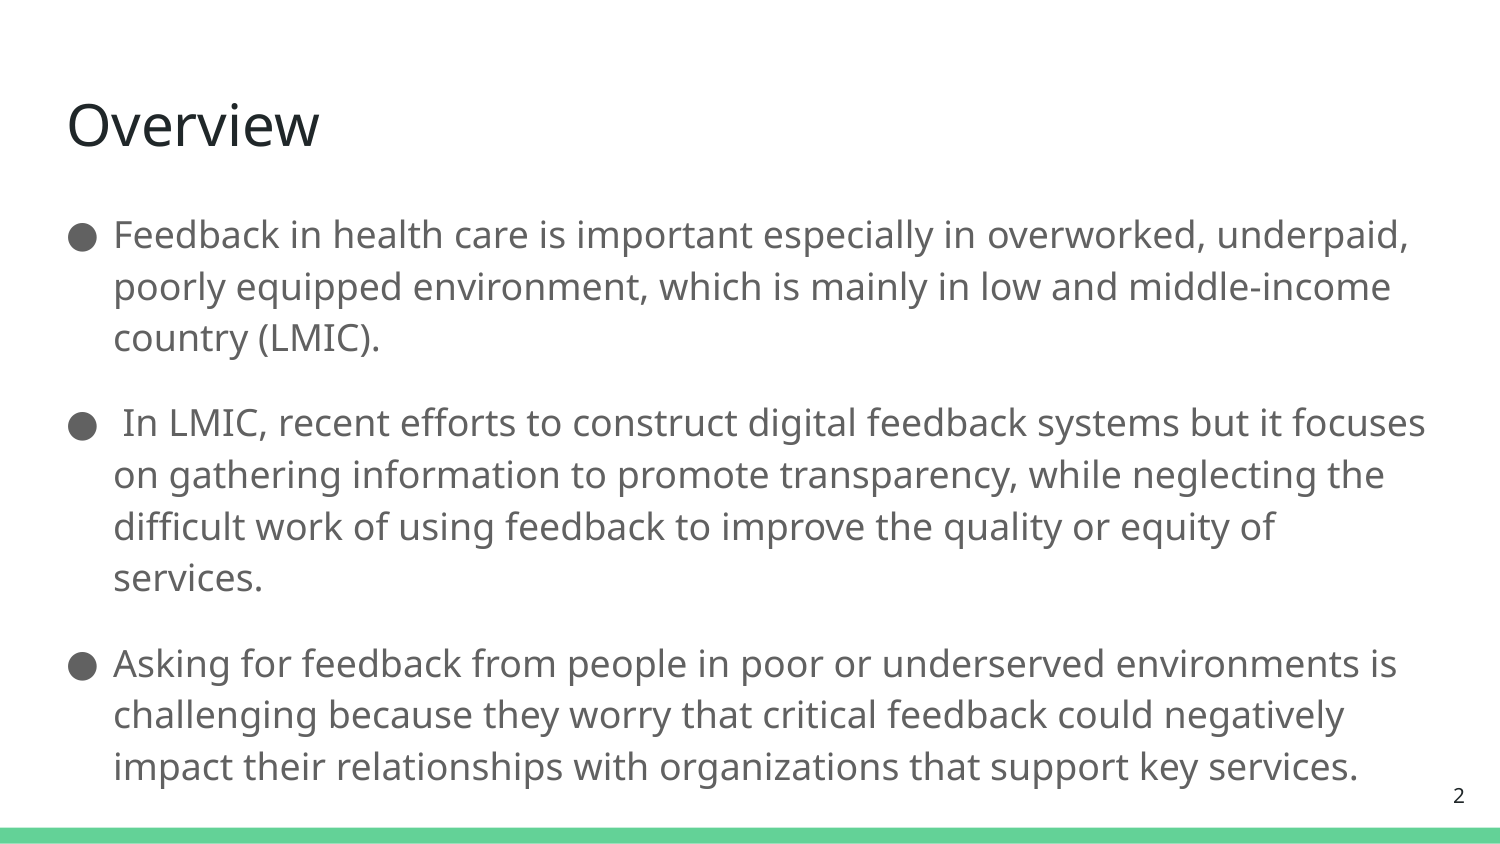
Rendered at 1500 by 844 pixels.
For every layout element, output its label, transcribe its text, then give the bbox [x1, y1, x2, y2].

title Overview [51, 72, 1449, 167]
slide_number 2 [1389, 764, 1480, 830]
list Feedback in health care is important especially in overworked, underpaid, poorly equipped environment, which is mainly in low and middle-income country (LMIC). In LMIC, recent efforts to construct digital feedback systems but it focuses on gathering information to promote transparency, while neglecting the difficult work of using feedback to improve the quality or equity of services. Asking for feedback from people in poor or underserved environments is challenging because they worry that critical feedback could negatively impact their relationships with organizations that support key services. [51, 189, 1449, 750]
